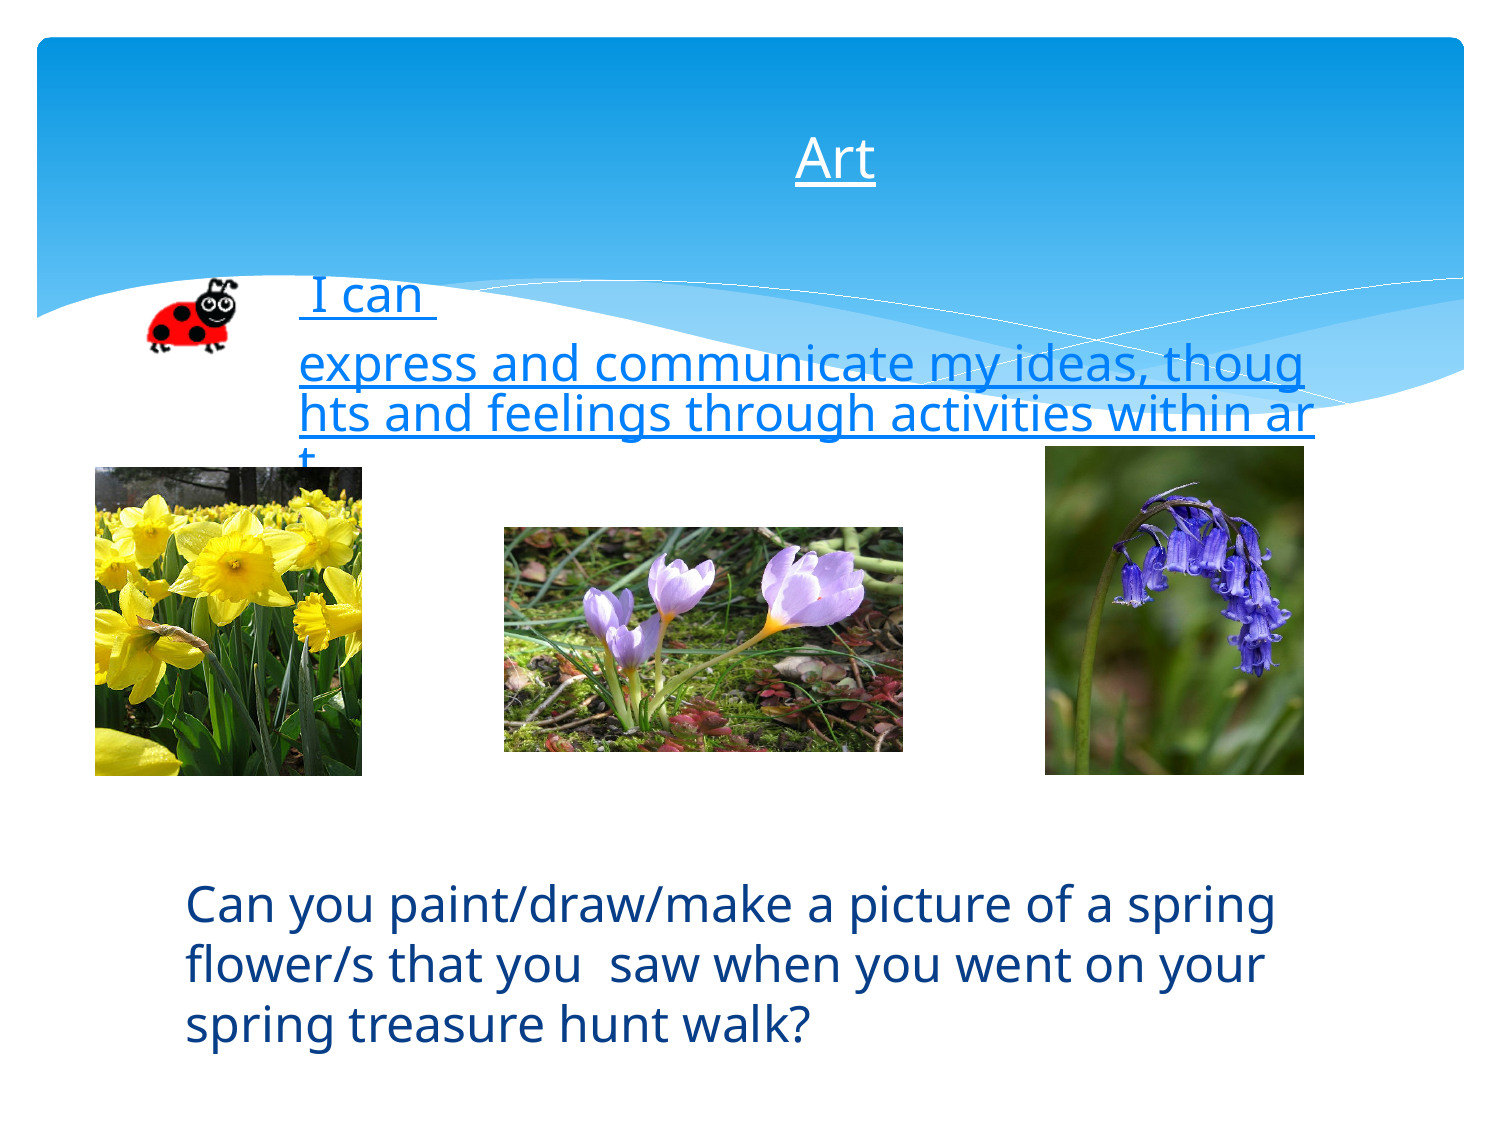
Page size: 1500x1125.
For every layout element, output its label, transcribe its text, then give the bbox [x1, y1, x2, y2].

picture [504, 526, 903, 752]
list I can express and communicate my ideas, thoughts and feelings through activities within art. [283, 255, 1335, 504]
picture [94, 467, 362, 776]
text_box Can you paint/draw/make a picture of a spring flower/s that you saw when you went on your spring treasure hunt walk? [171, 864, 1347, 1060]
title Art [324, 113, 1347, 266]
picture [1045, 446, 1304, 776]
picture [100, 231, 284, 379]
